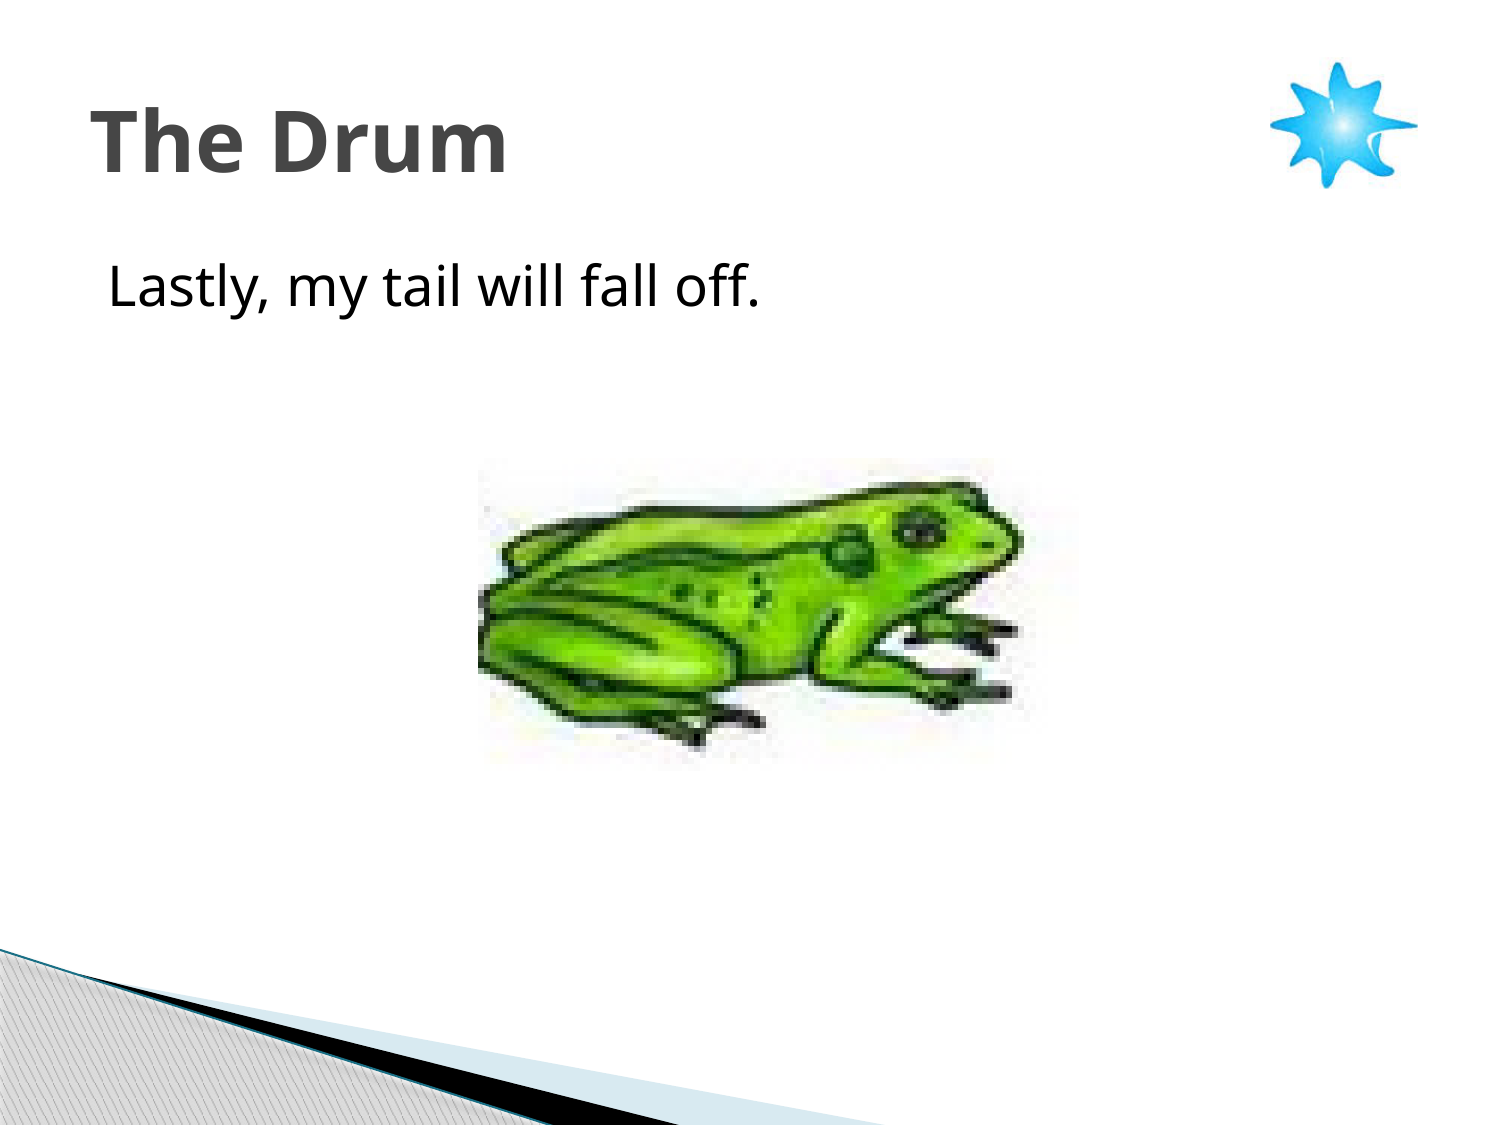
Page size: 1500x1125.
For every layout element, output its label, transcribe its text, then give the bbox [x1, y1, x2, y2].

list Lastly, my tail will fall off. [75, 243, 1425, 986]
picture [1222, 29, 1470, 219]
title The Drum [75, 45, 1425, 233]
picture [477, 457, 1080, 771]
